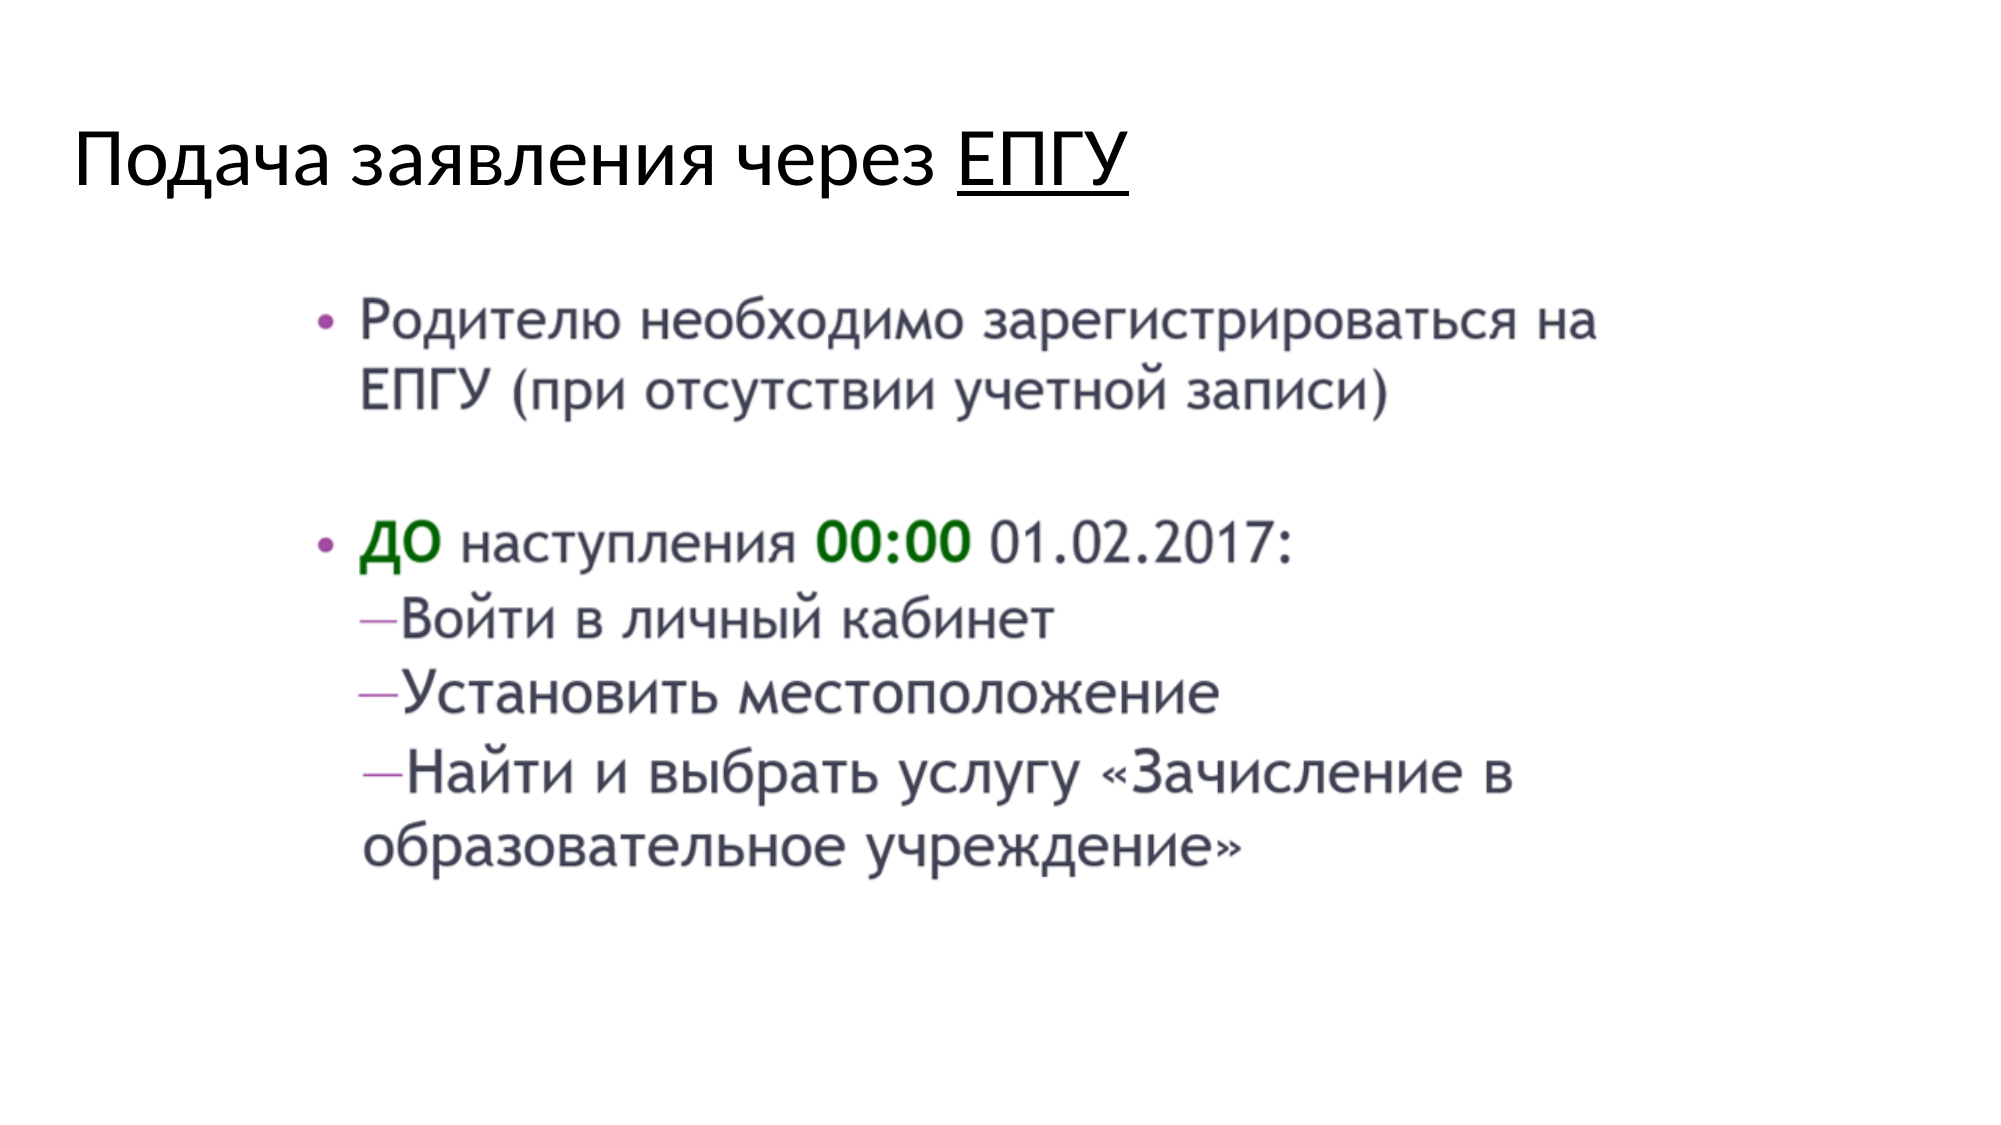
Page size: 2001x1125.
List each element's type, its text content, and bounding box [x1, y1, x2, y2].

text_box Подача заявления через ЕПГУ [58, 94, 2000, 210]
picture [247, 281, 1654, 888]
